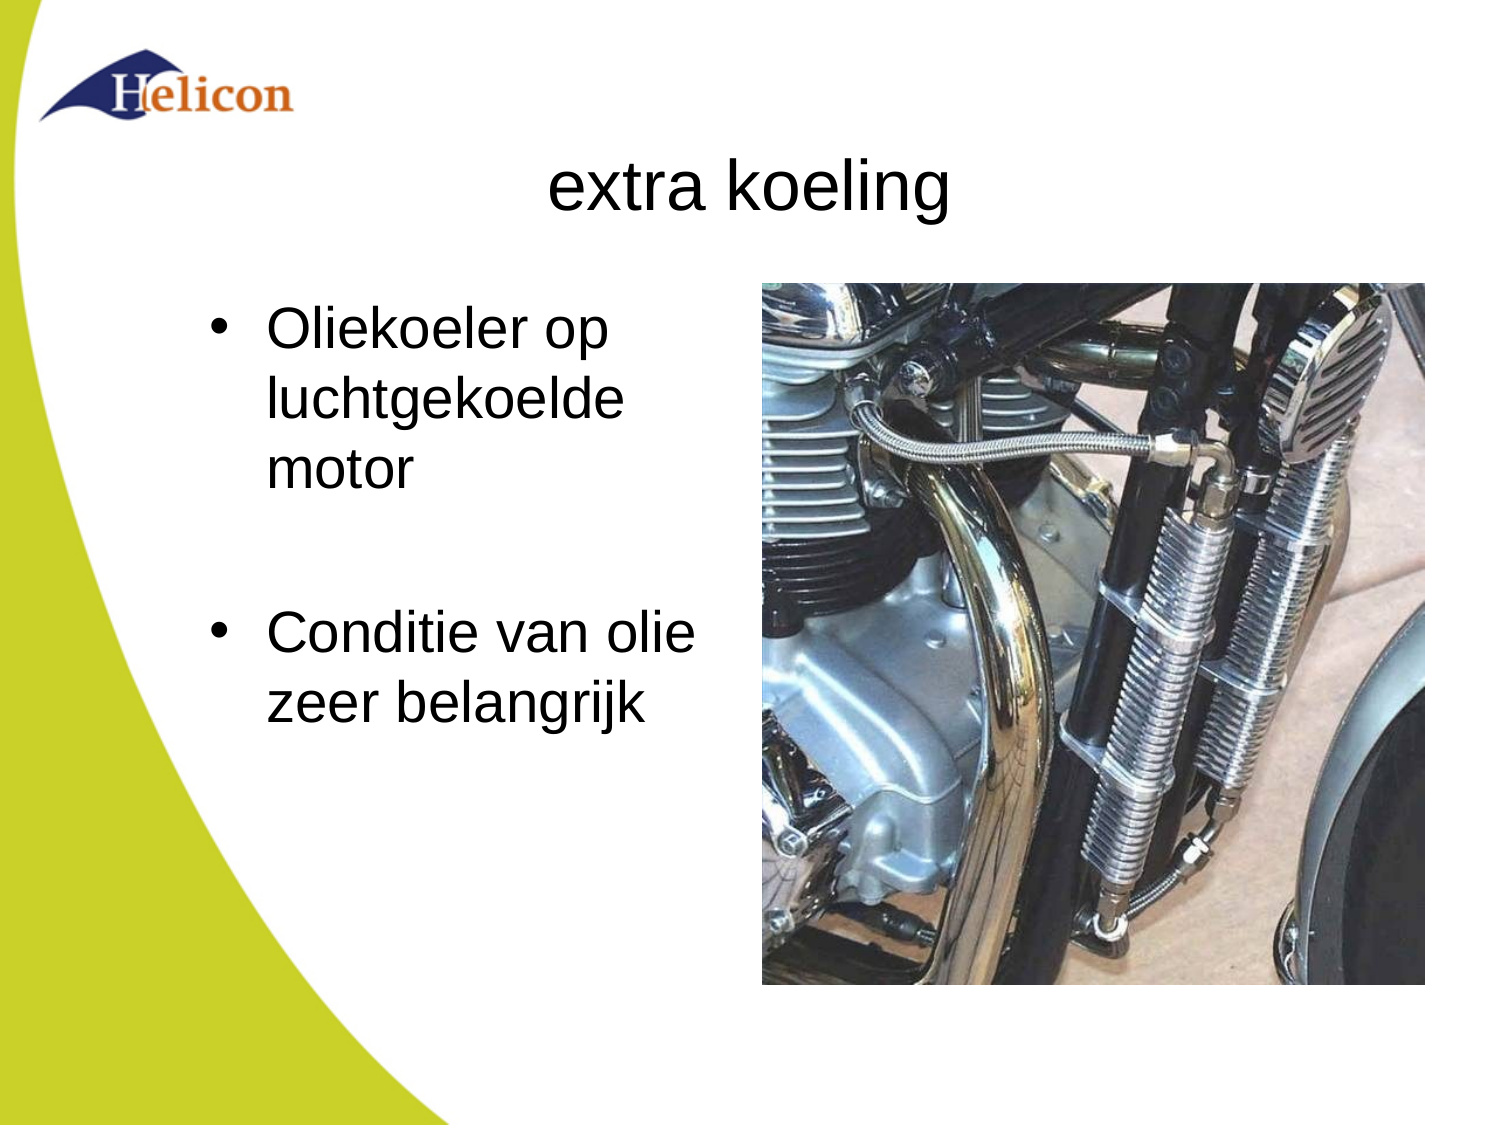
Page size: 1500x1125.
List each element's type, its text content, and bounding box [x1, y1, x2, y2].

list Oliekoeler op luchtgekoelde motor Conditie van olie zeer belangrijk [194, 283, 738, 1005]
picture [0, 0, 1500, 1125]
title extra koeling [75, 45, 1425, 233]
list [762, 282, 1426, 985]
